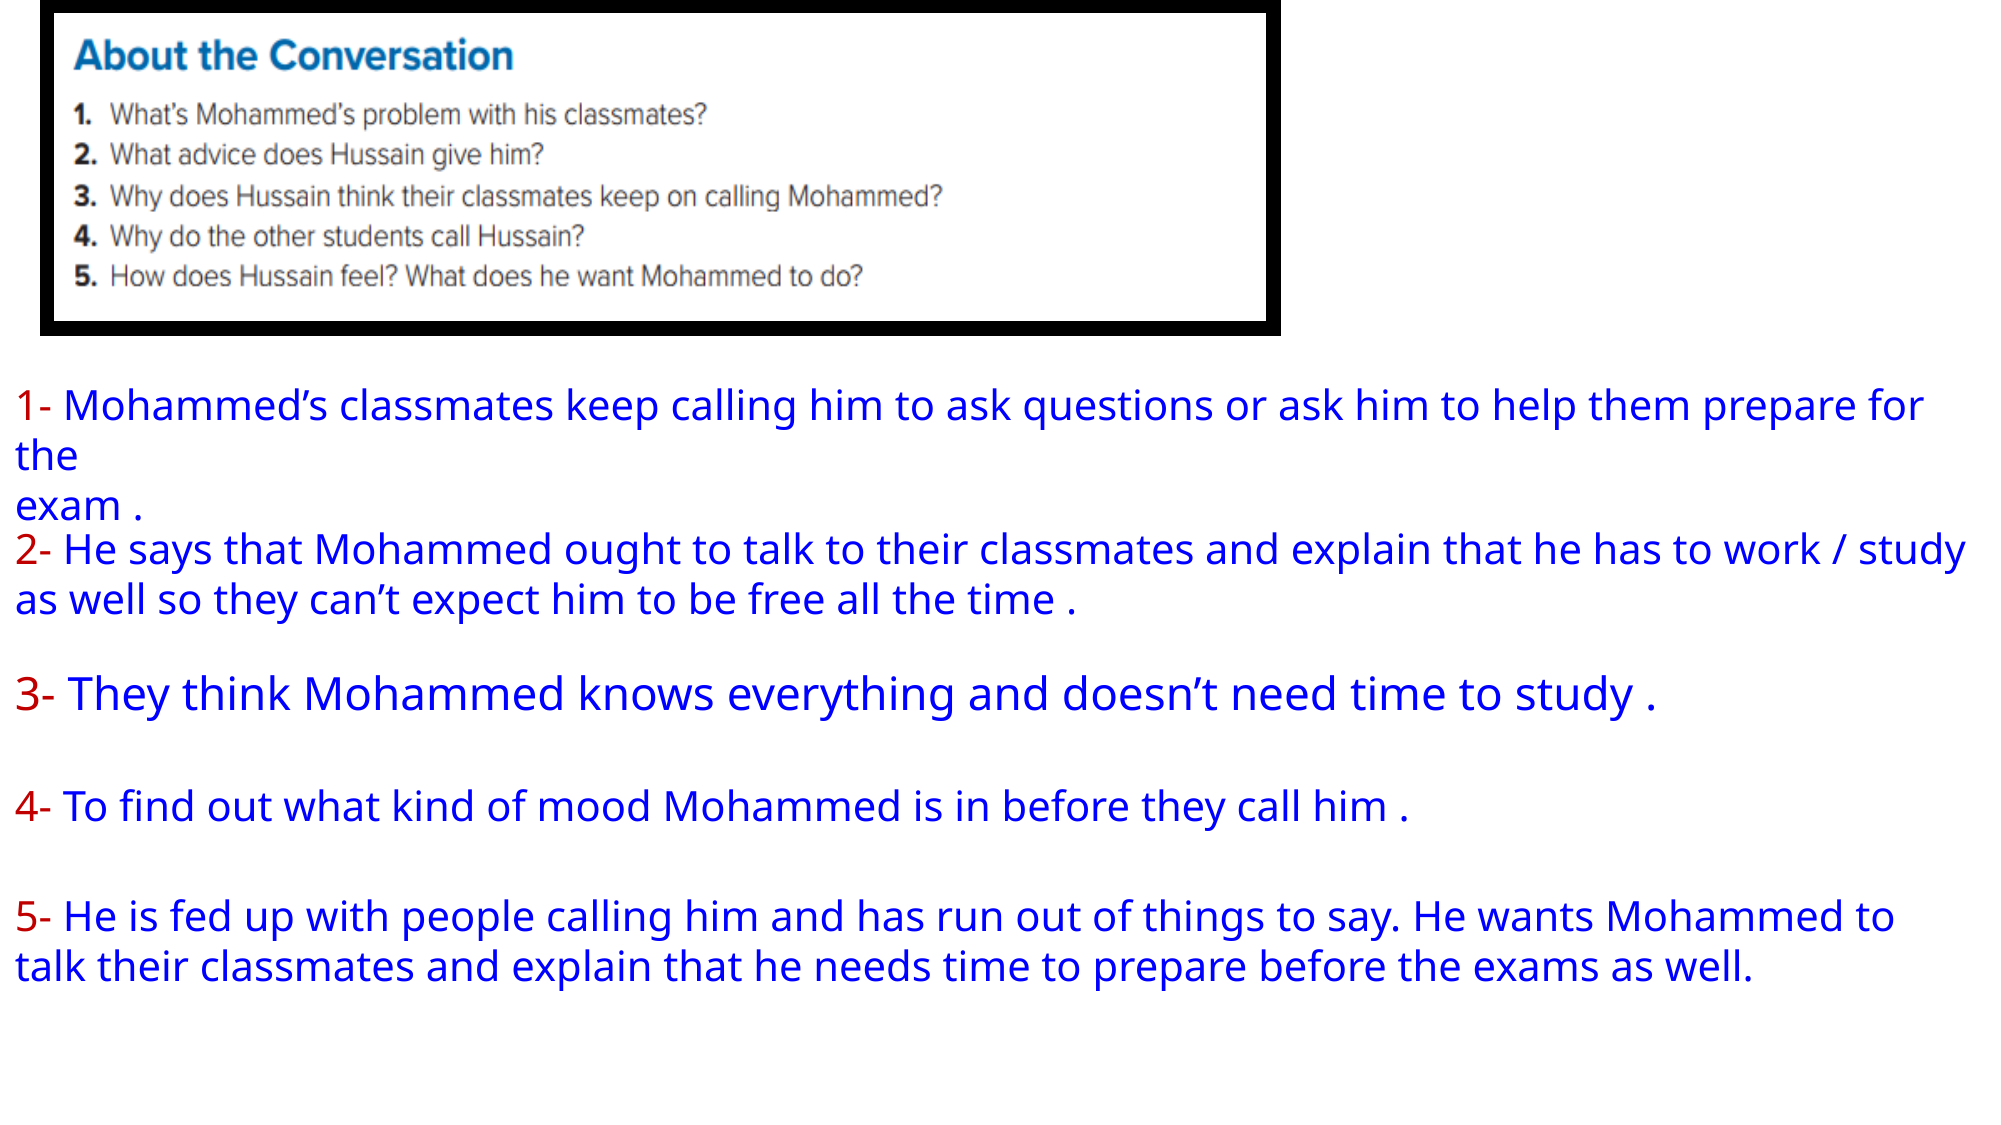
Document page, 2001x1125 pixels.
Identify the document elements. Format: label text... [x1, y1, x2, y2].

text_box 1- Mohammed’s classmates keep calling him to ask questions or ask him to help them prepare for the exam . [0, 371, 2000, 515]
picture [54, 12, 1267, 322]
text_box 4- To find out what kind of mood Mohammed is in before they call him . [0, 772, 2000, 838]
text_box 5- He is fed up with people calling him and has run out of things to say. He wants Mohammed to talk their classmates and explain that he needs time to prepare before the exams as well. [0, 882, 2000, 1047]
text_box 2- He says that Mohammed ought to talk to their classmates and explain that he has to work / study as well so they can’t expect him to be free all the time . [0, 515, 2000, 612]
text_box 3- They think Mohammed knows everything and doesn’t need time to study . [0, 612, 2000, 728]
